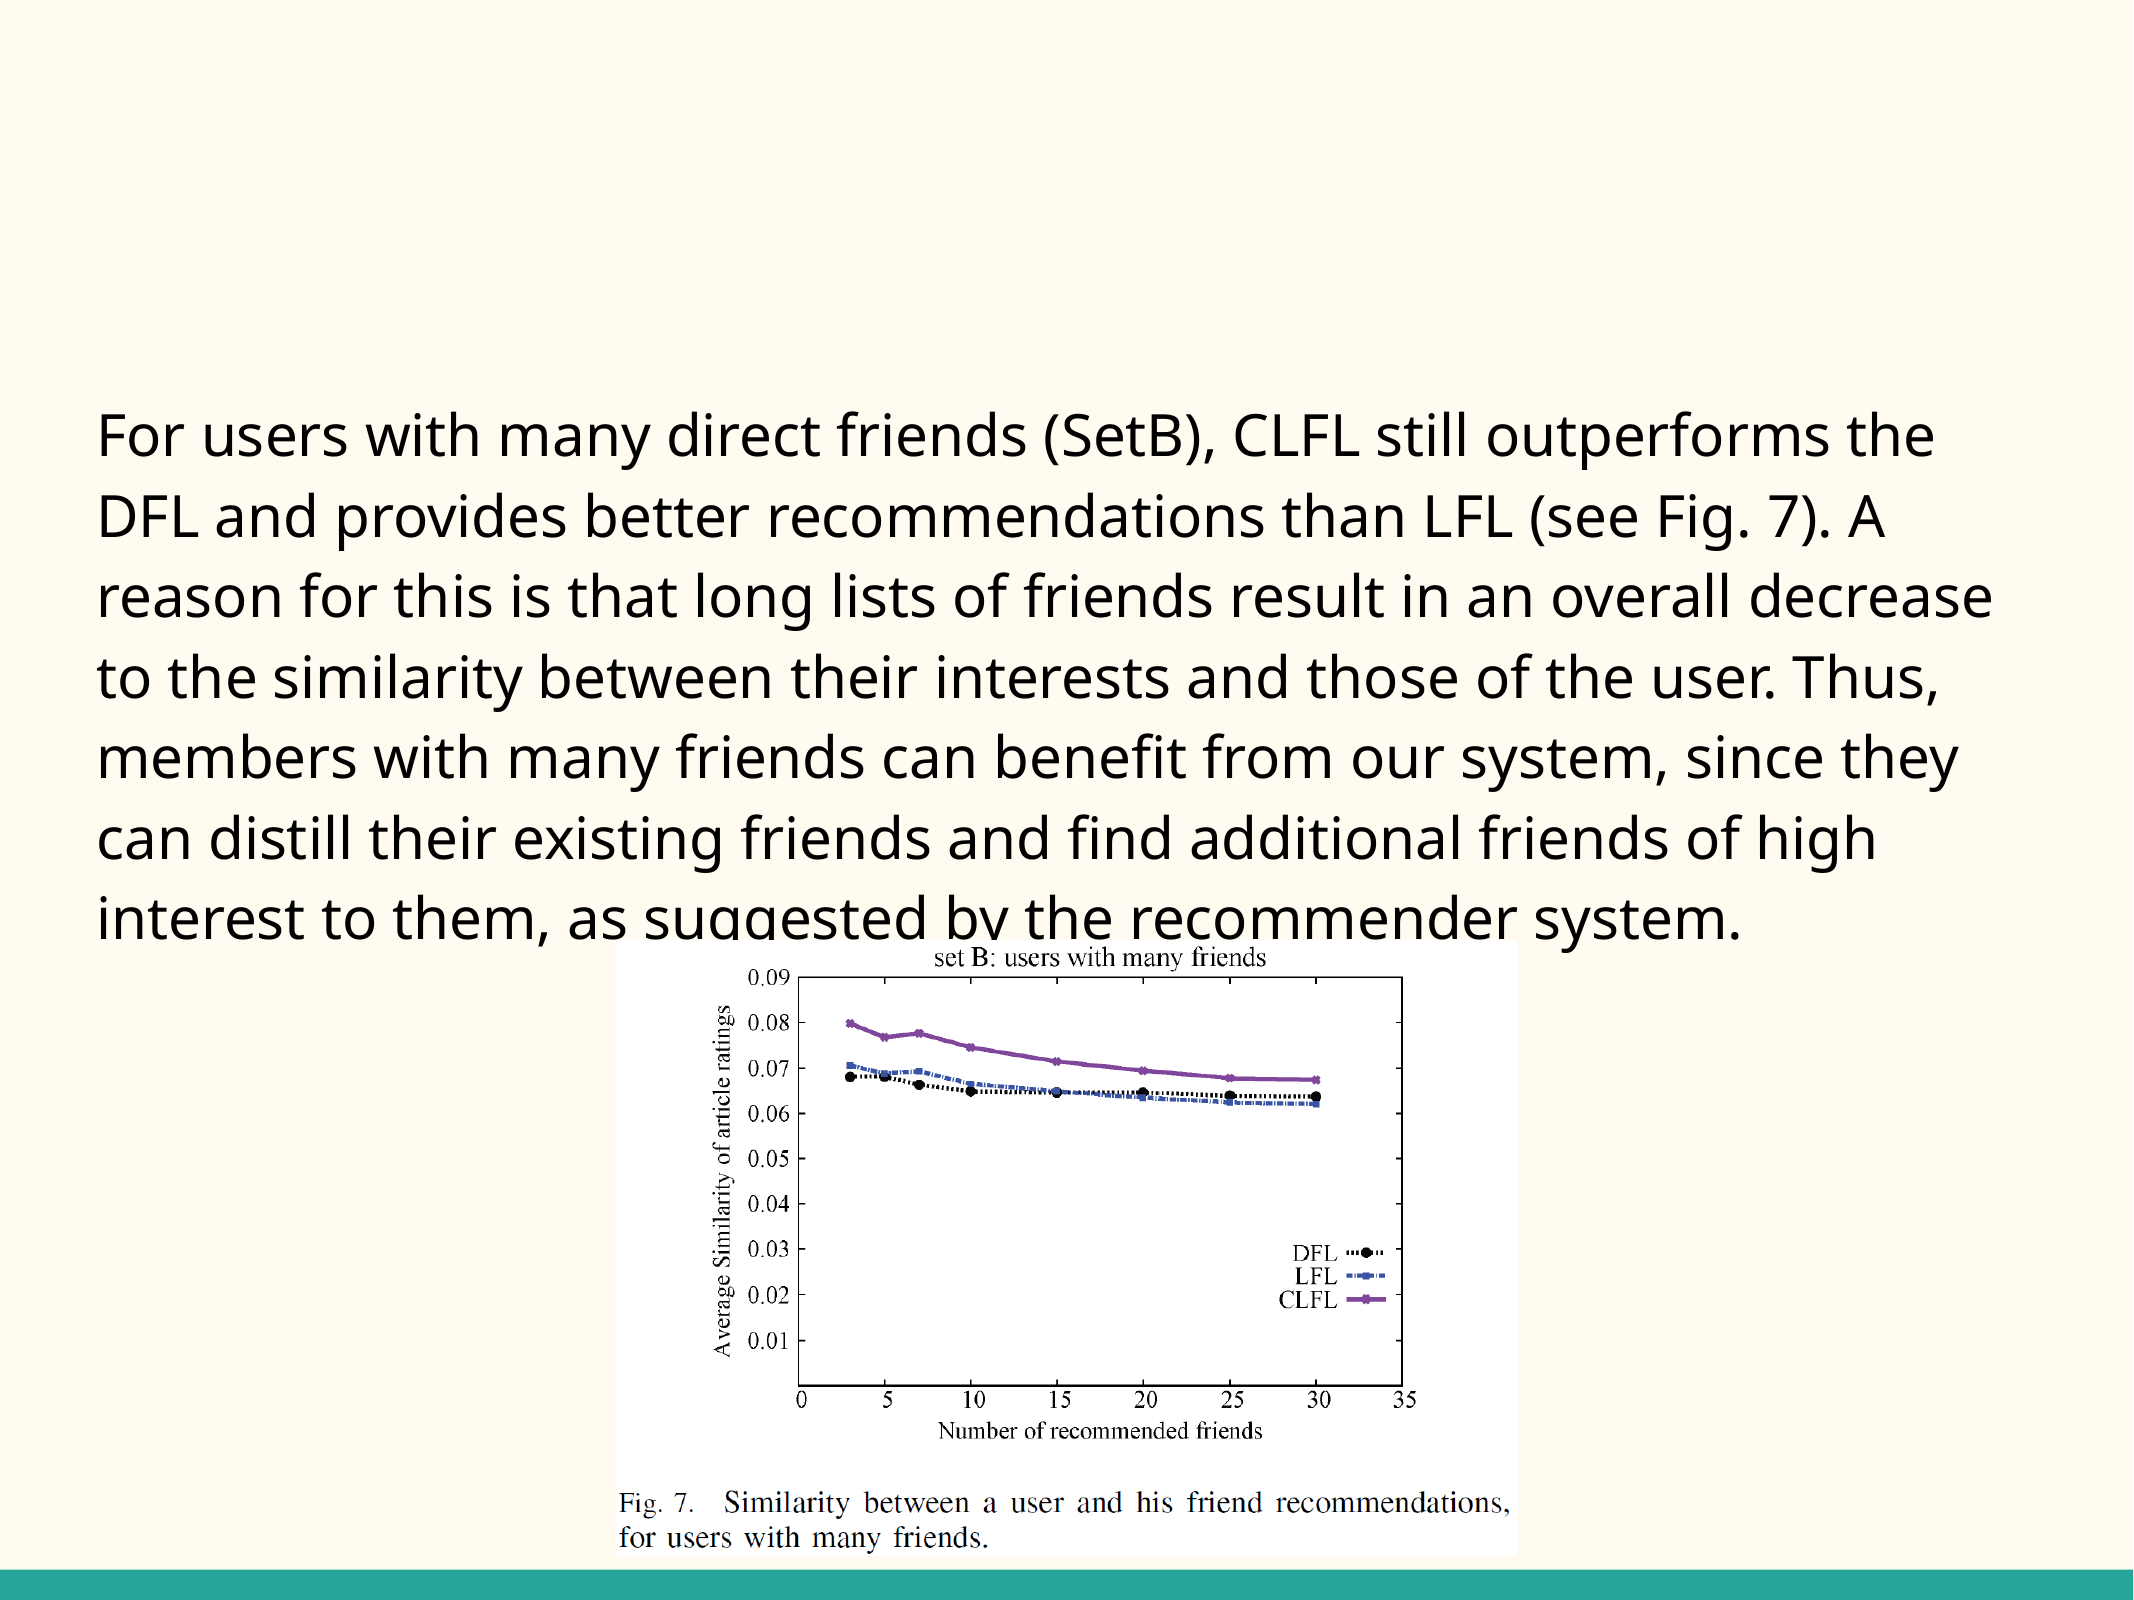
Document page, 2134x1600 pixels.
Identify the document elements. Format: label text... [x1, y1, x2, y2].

list For users with many direct friends (SetB), CLFL still outperforms the DFL and provides better recommendations than LFL (see Fig. 7). A reason for this is that long lists of friends result in an overall decrease to the similarity between their interests and those of the user. Thus, members with many friends can benefit from our system, since they can distill their existing friends and find additional friends of high interest to them, as suggested by the recommender system. [72, 364, 2061, 1422]
picture [616, 940, 1517, 1556]
